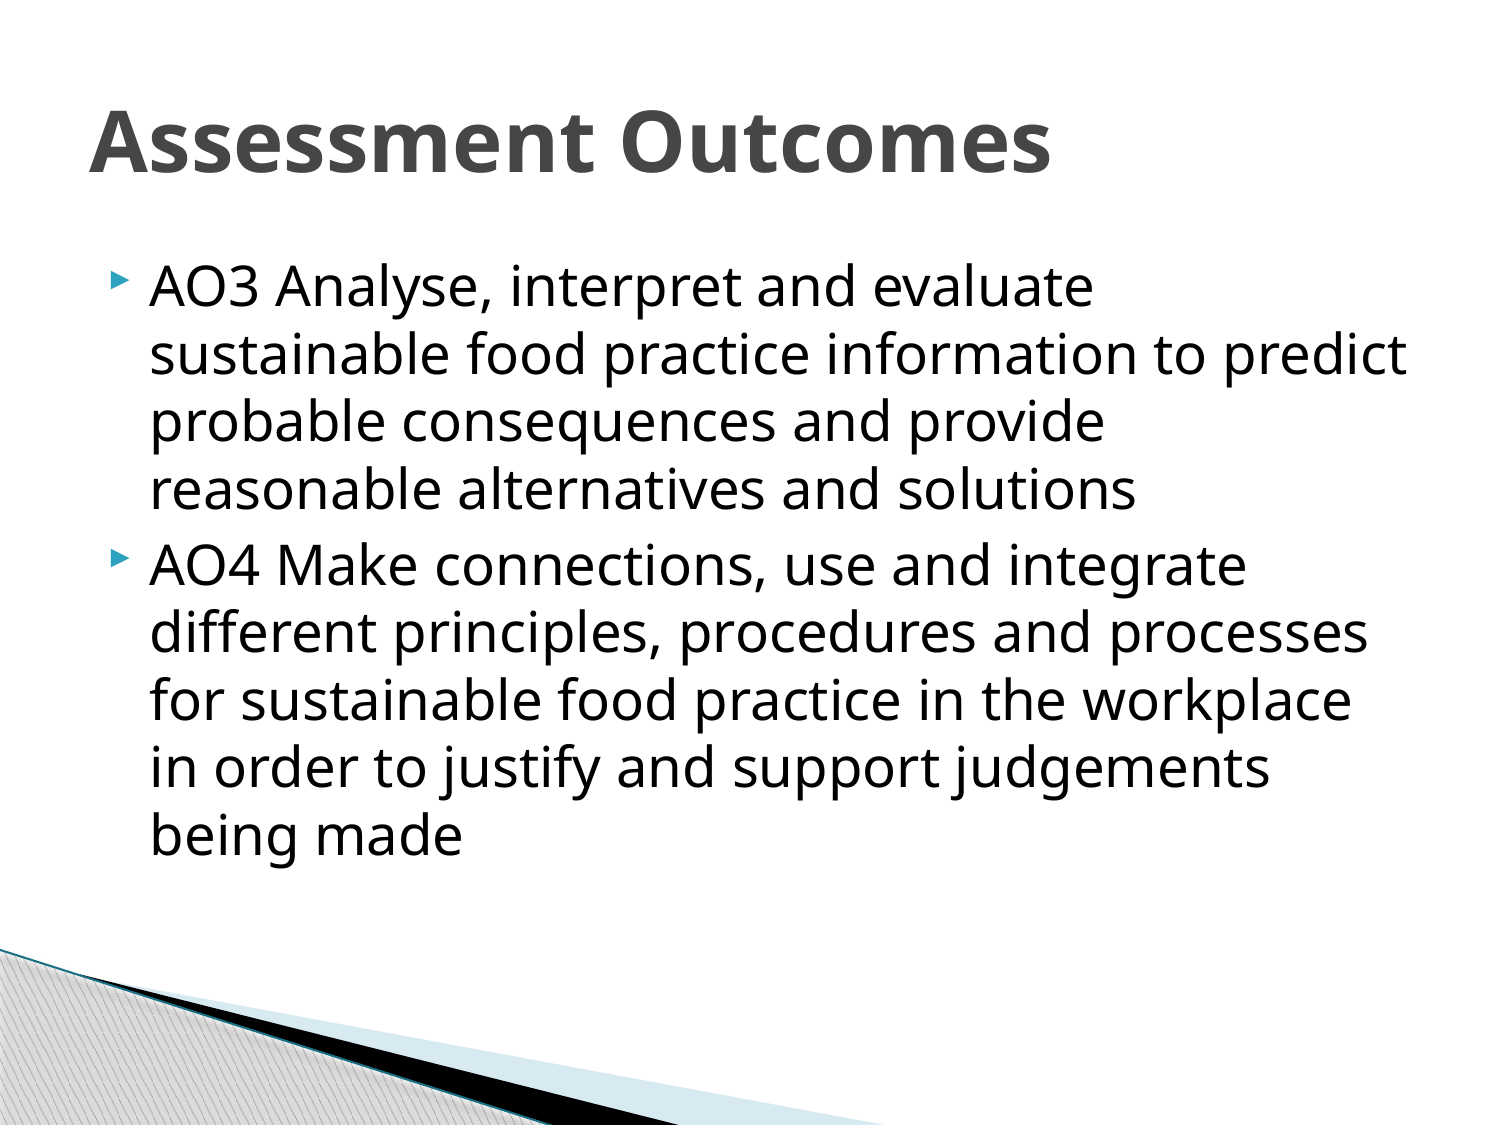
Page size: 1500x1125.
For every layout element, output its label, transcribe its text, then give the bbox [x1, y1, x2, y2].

title Assessment Outcomes [75, 45, 1425, 233]
list AO3 Analyse, interpret and evaluate sustainable food practice information to predict probable consequences and provide reasonable alternatives and solutions AO4 Make connections, use and integrate different principles, procedures and processes for sustainable food practice in the workplace in order to justify and support judgements being made [75, 243, 1425, 986]
